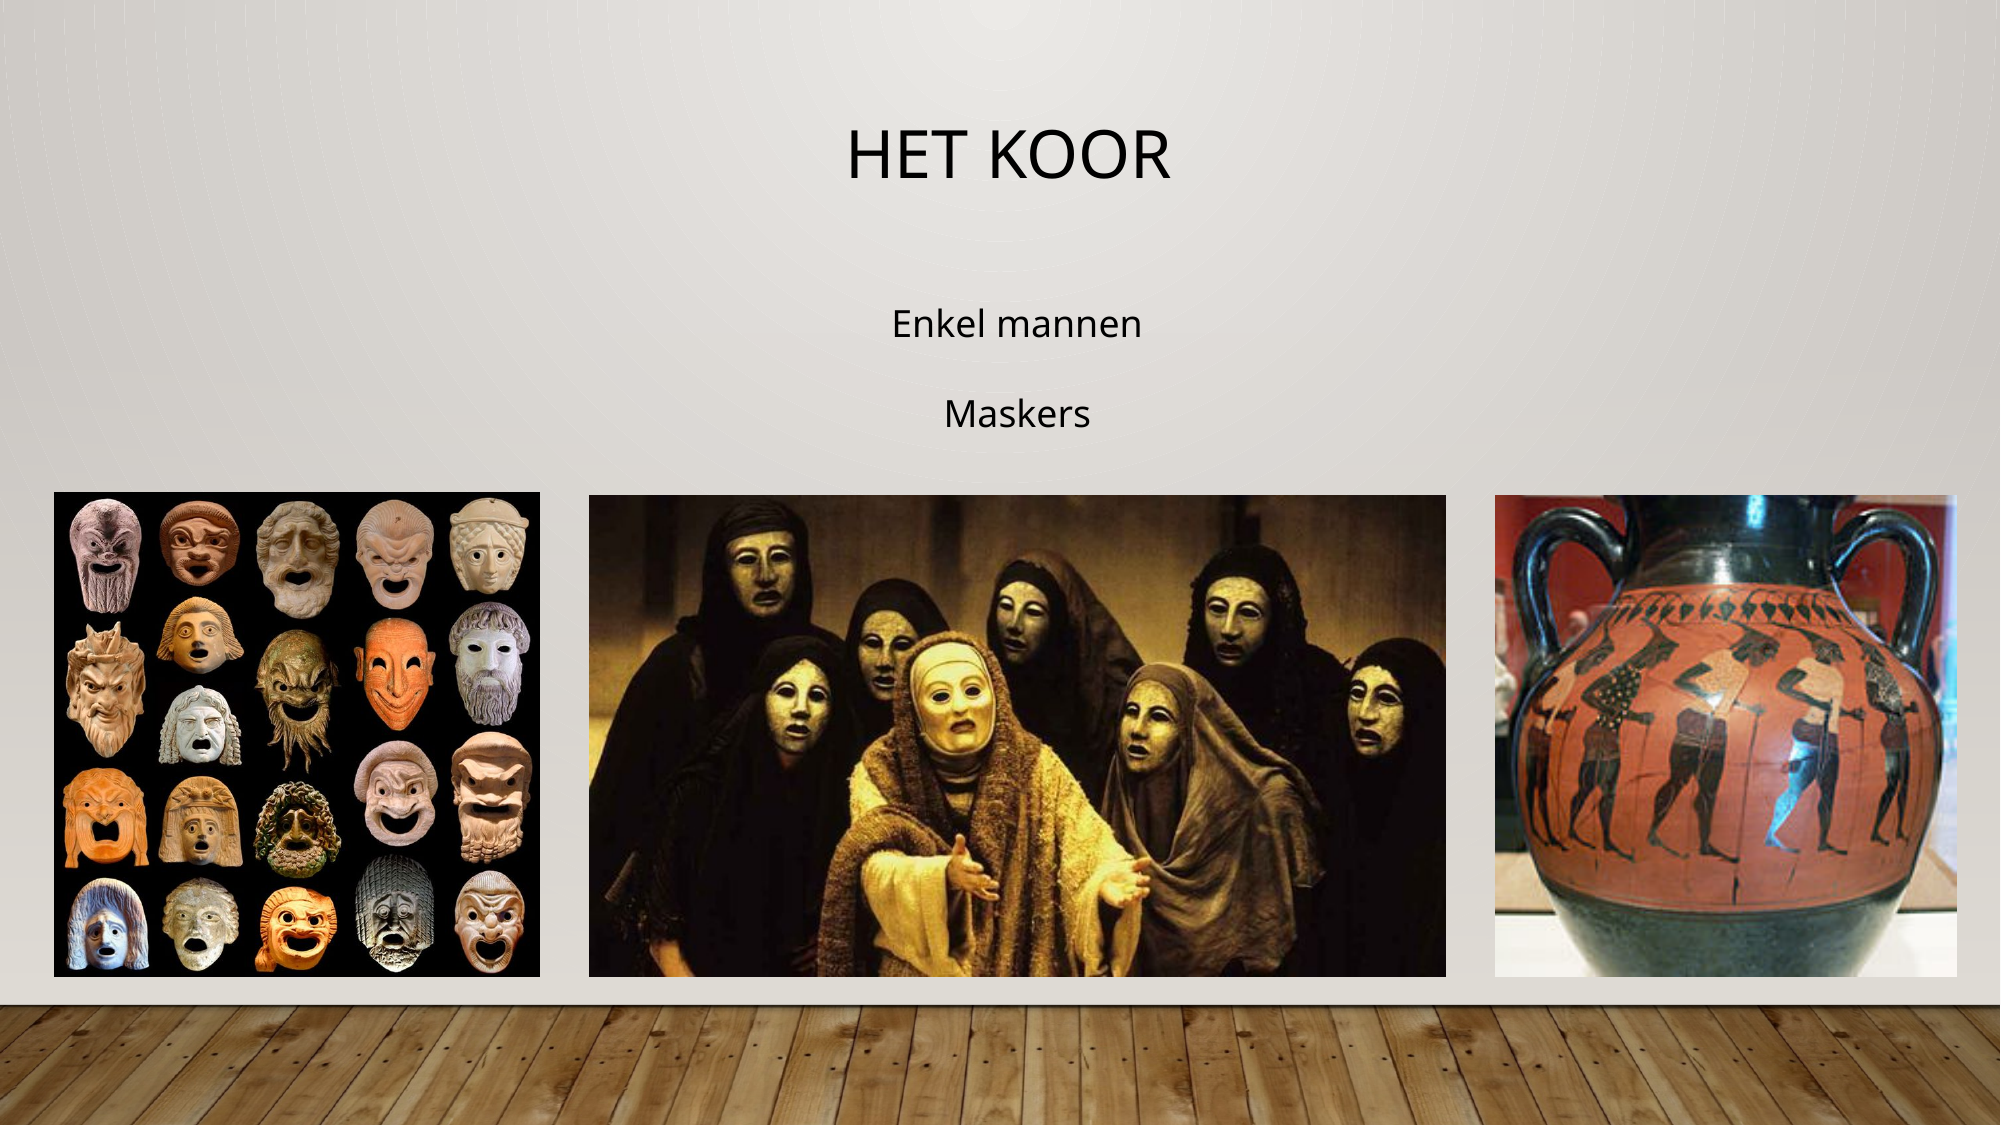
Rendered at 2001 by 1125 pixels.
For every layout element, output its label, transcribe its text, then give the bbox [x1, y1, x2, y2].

picture [0, 1005, 2000, 1125]
picture [1495, 494, 1957, 977]
picture [54, 492, 540, 977]
picture [588, 494, 1446, 977]
text_box Enkel mannen Maskers [472, 292, 1563, 488]
title Het koor [229, 42, 1806, 215]
